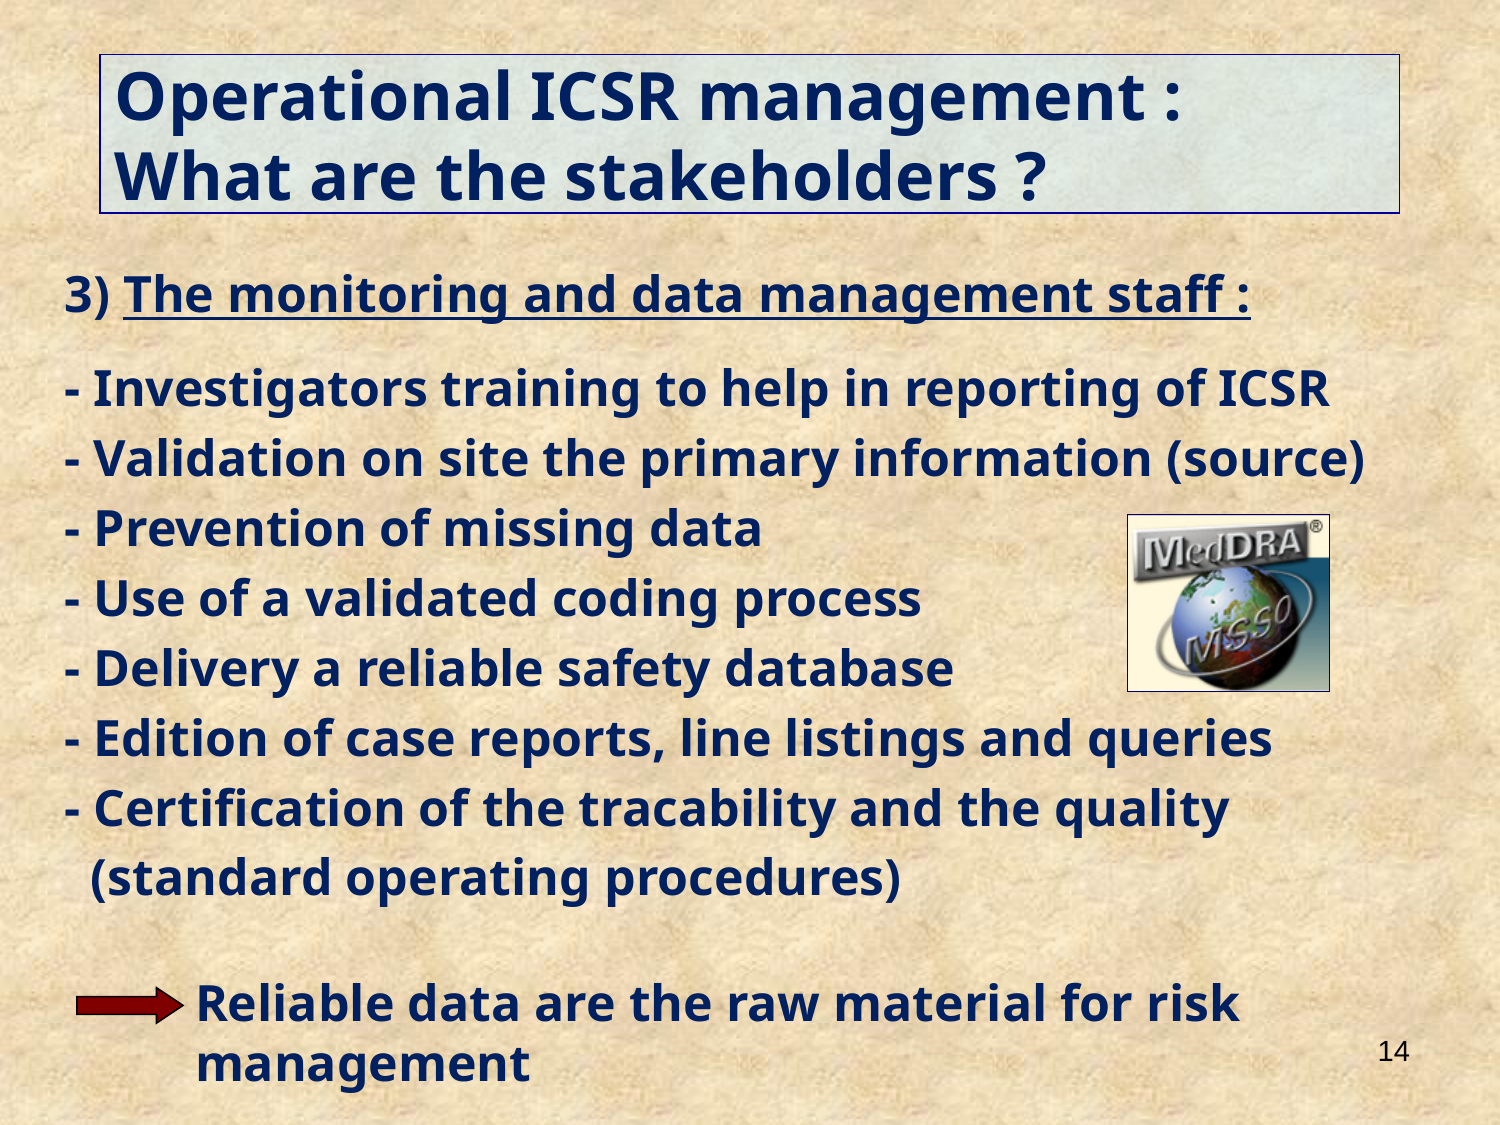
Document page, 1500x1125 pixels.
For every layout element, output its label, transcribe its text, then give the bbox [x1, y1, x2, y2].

picture [0, 0, 1500, 1125]
text_box 3) The monitoring and data management staff : - Investigators training to help in reporting of ICSR - Validation on site the primary information (source) - Prevention of missing data - Use of a validated coding process - Delivery a reliable safety database - Edition of case reports, line listings and queries - Certification of the tracability and the quality (standard operating procedures) [50, 255, 1500, 1064]
picture [1127, 515, 1330, 691]
text_box Reliable data are the raw material for risk management [123, 964, 1400, 1047]
text_box [76, 987, 184, 1024]
text_box 14 [1074, 1024, 1425, 1103]
text_box Operational ICSR management : What are the stakeholders ? [100, 54, 1400, 214]
